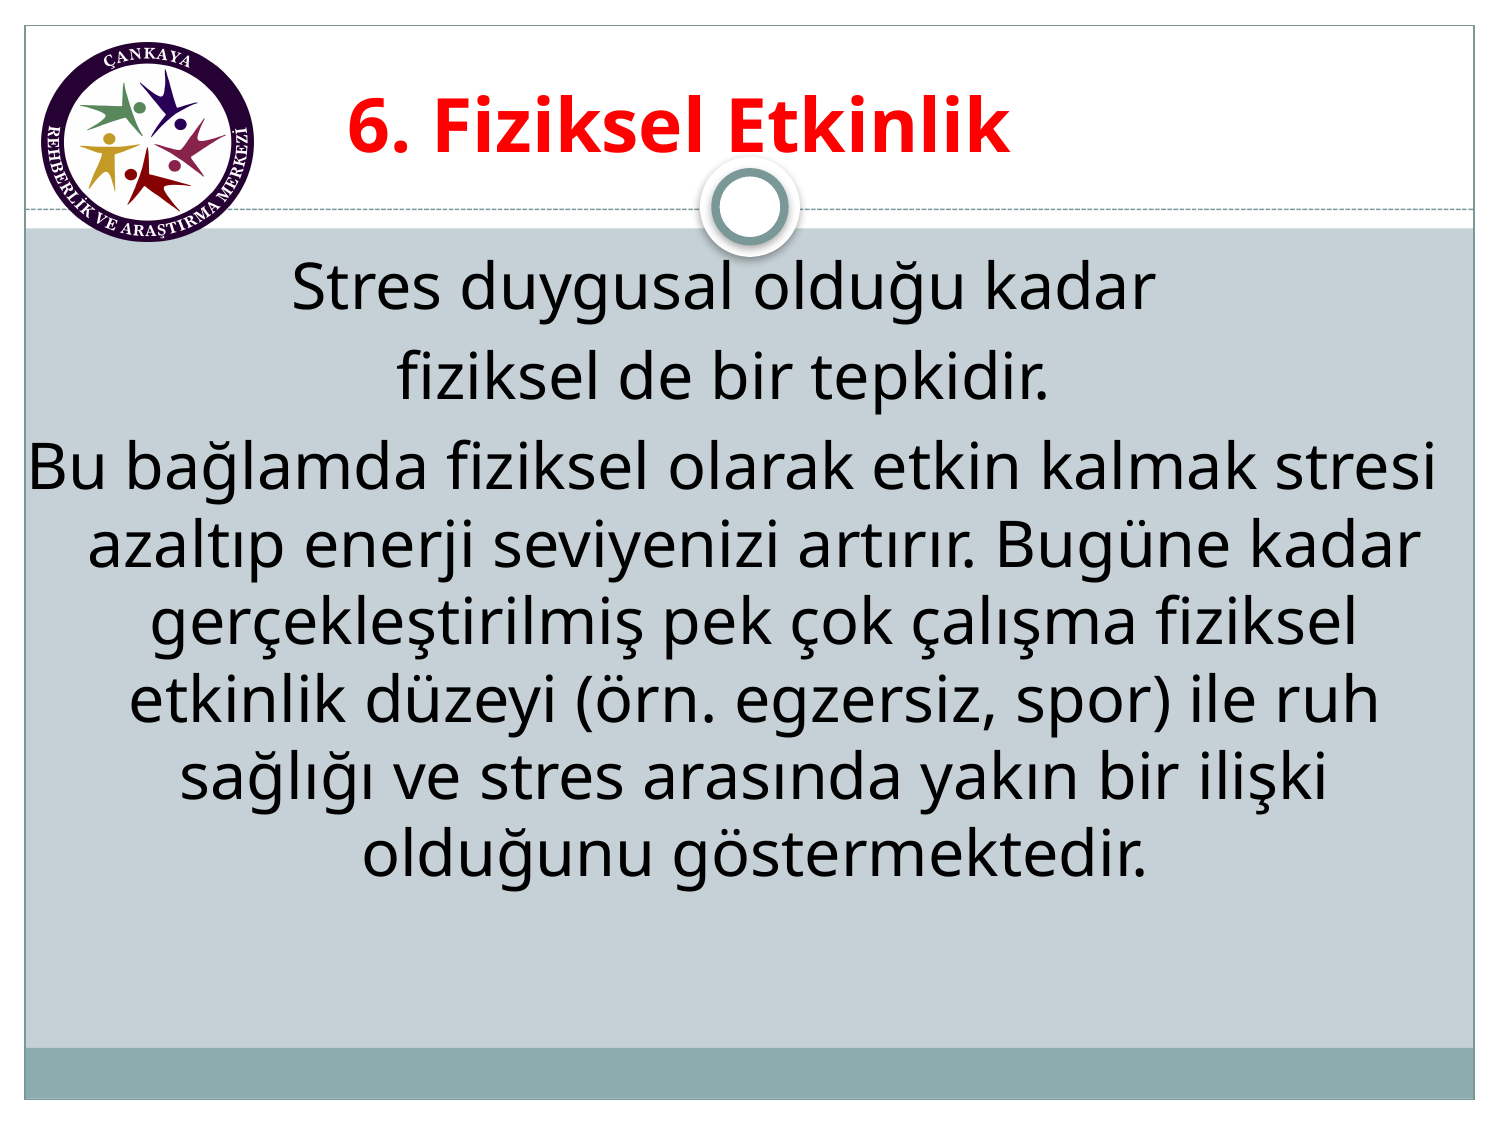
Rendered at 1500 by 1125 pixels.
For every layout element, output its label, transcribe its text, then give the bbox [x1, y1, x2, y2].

list Stres duygusal olduğu kadar fiziksel de bir tepkidir. Bu bağlamda fiziksel olarak etkin kalmak stresi azaltıp enerji seviyenizi artırır. Bugüne kadar gerçekleştirilmiş pek çok çalışma fiziksel etkinlik düzeyi (örn. egzersiz, spor) ile ruh sağlığı ve stres arasında yakın bir ilişki olduğunu göstermektedir. [0, 237, 1466, 1025]
picture [40, 42, 255, 242]
title 6. Fiziksel Etkinlik [261, 160, 1295, 237]
